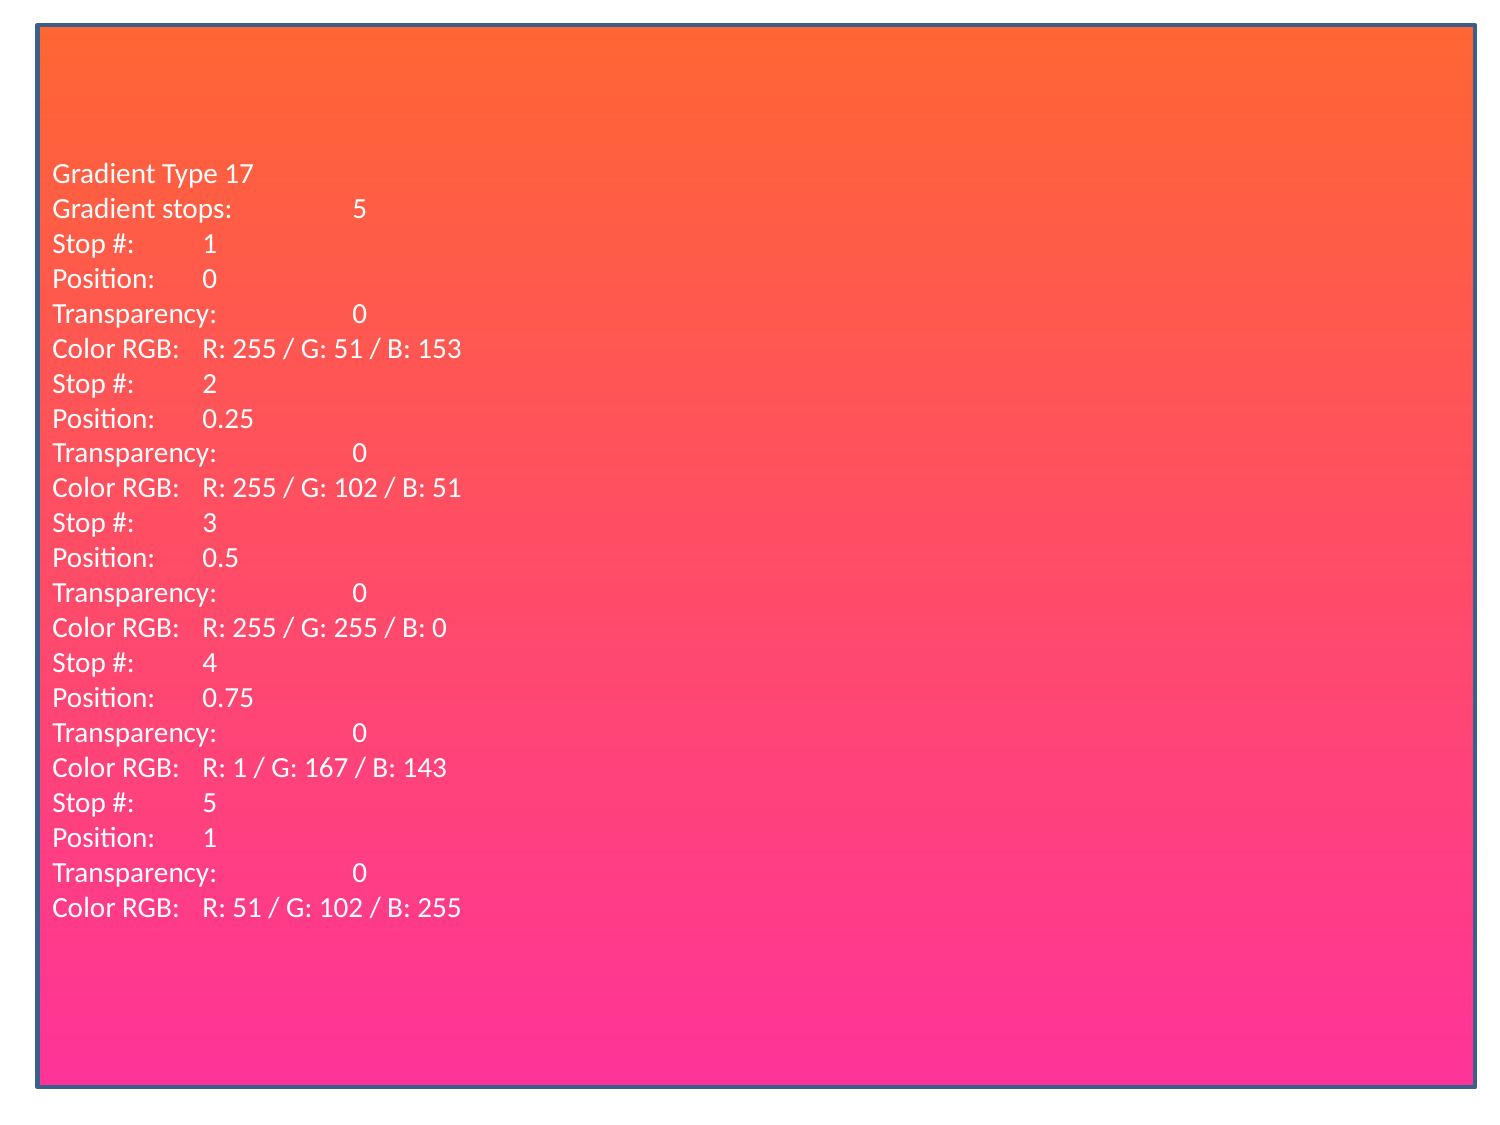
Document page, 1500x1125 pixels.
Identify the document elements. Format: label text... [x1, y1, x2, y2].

text_box Gradient Type 17 Gradient stops: 5 Stop #: 1 Position: 0 Transparency: 0 Color RGB: R: 255 / G: 51 / B: 153 Stop #: 2 Position: 0.25 Transparency: 0 Color RGB: R: 255 / G: 102 / B: 51 Stop #: 3 Position: 0.5 Transparency: 0 Color RGB: R: 255 / G: 255 / B: 0 Stop #: 4 Position: 0.75 Transparency: 0 Color RGB: R: 1 / G: 167 / B: 143 Stop #: 5 Position: 1 Transparency: 0 Color RGB: R: 51 / G: 102 / B: 255 [35, 23, 1477, 1089]
